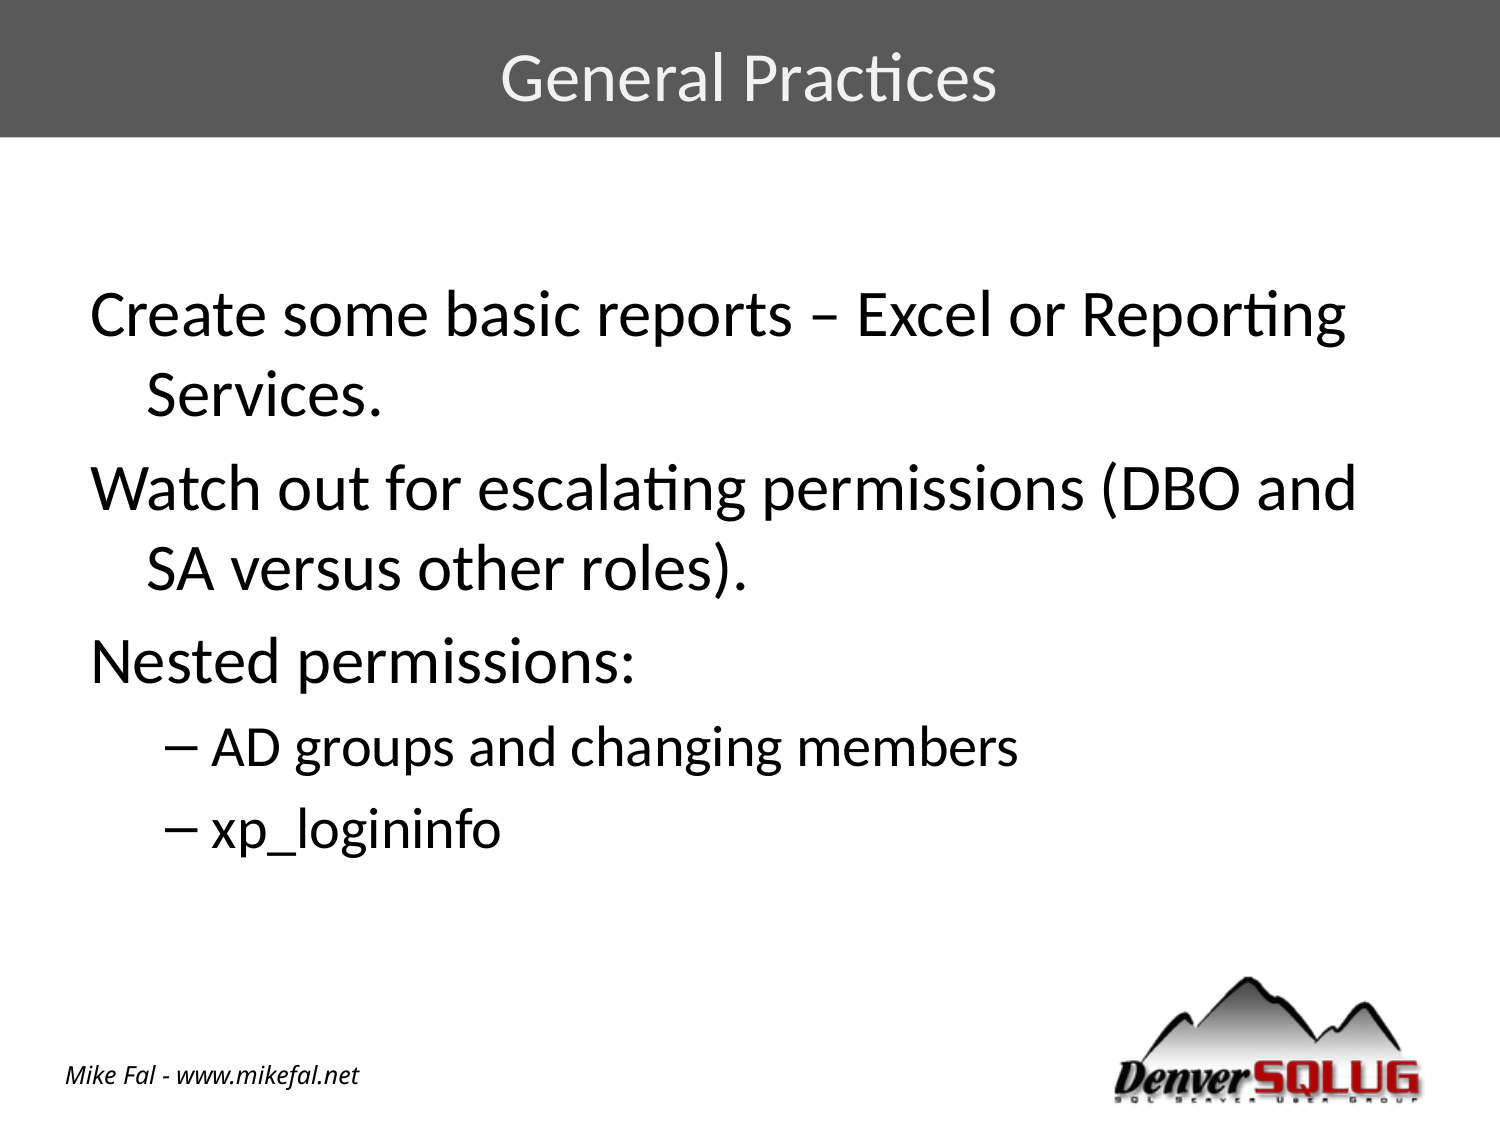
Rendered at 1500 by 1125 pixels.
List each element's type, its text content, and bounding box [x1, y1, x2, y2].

title General Practices [75, 22, 1425, 123]
picture [1112, 975, 1425, 1108]
list Create some basic reports – Excel or Reporting Services. Watch out for escalating permissions (DBO and SA versus other roles). Nested permissions: AD groups and changing members xp_logininfo [75, 262, 1425, 975]
